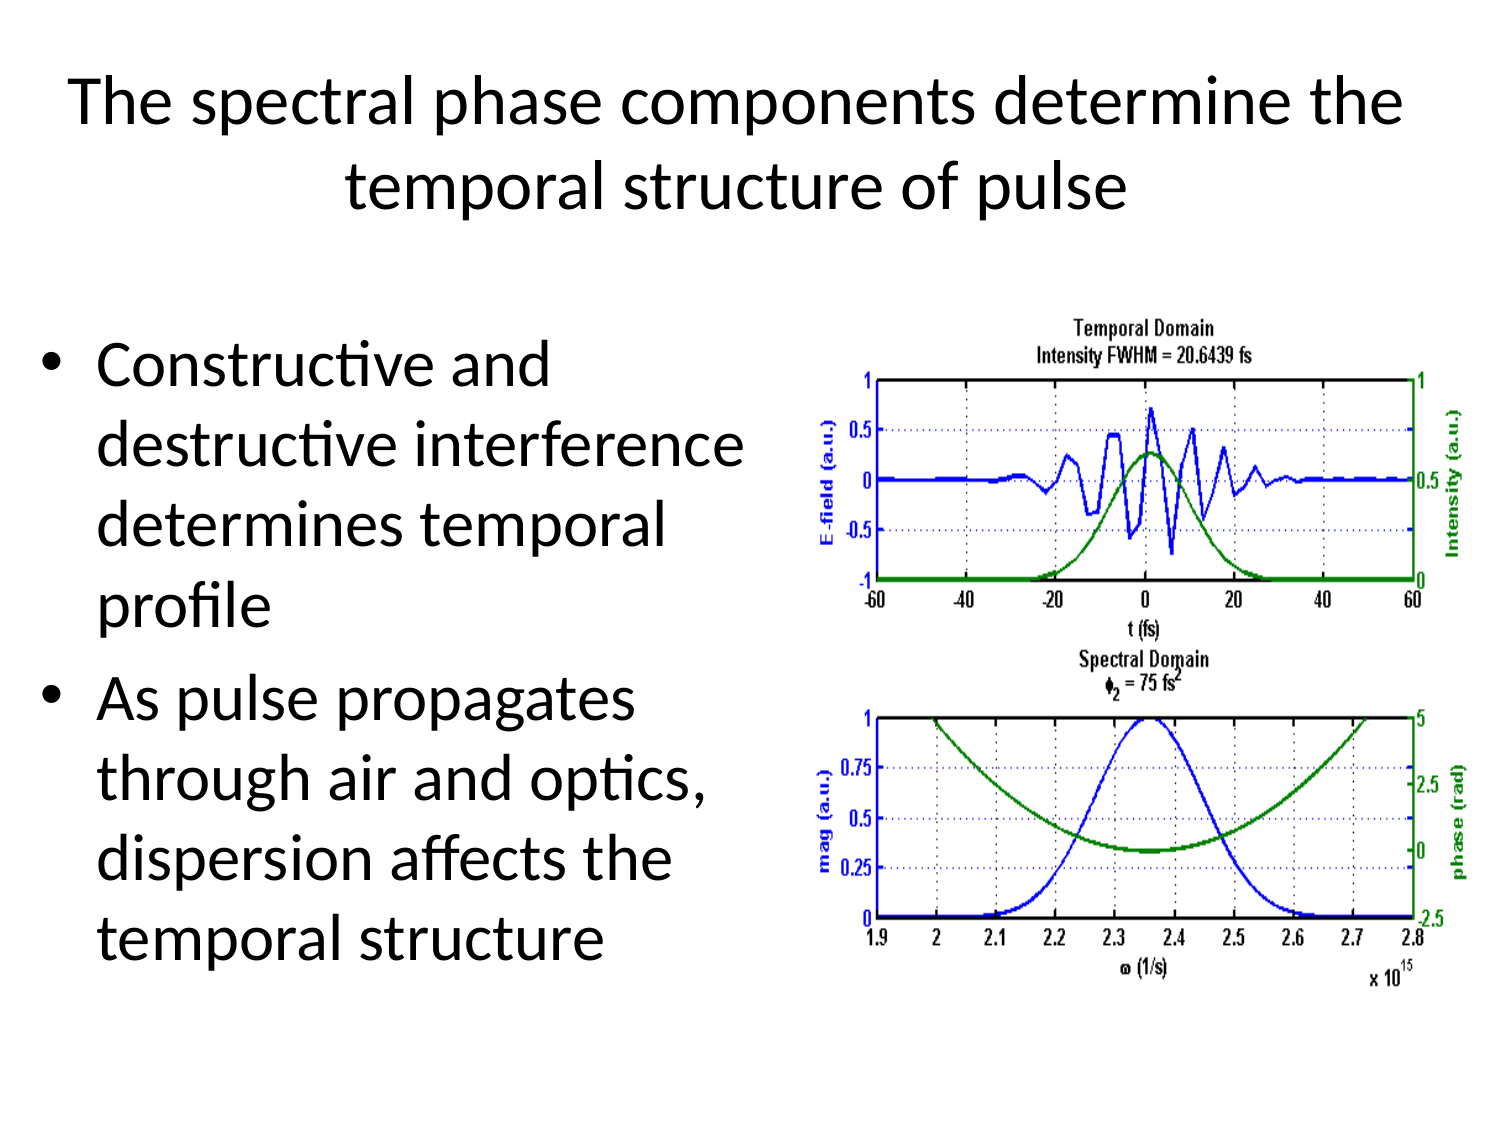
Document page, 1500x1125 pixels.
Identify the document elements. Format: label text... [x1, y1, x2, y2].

picture [787, 287, 1480, 1000]
title The spectral phase components determine the temporal structure of pulse [0, 45, 1475, 233]
list Constructive and destructive interference determines temporal profile As pulse propagates through air and optics, dispersion affects the temporal structure [24, 312, 825, 1055]
